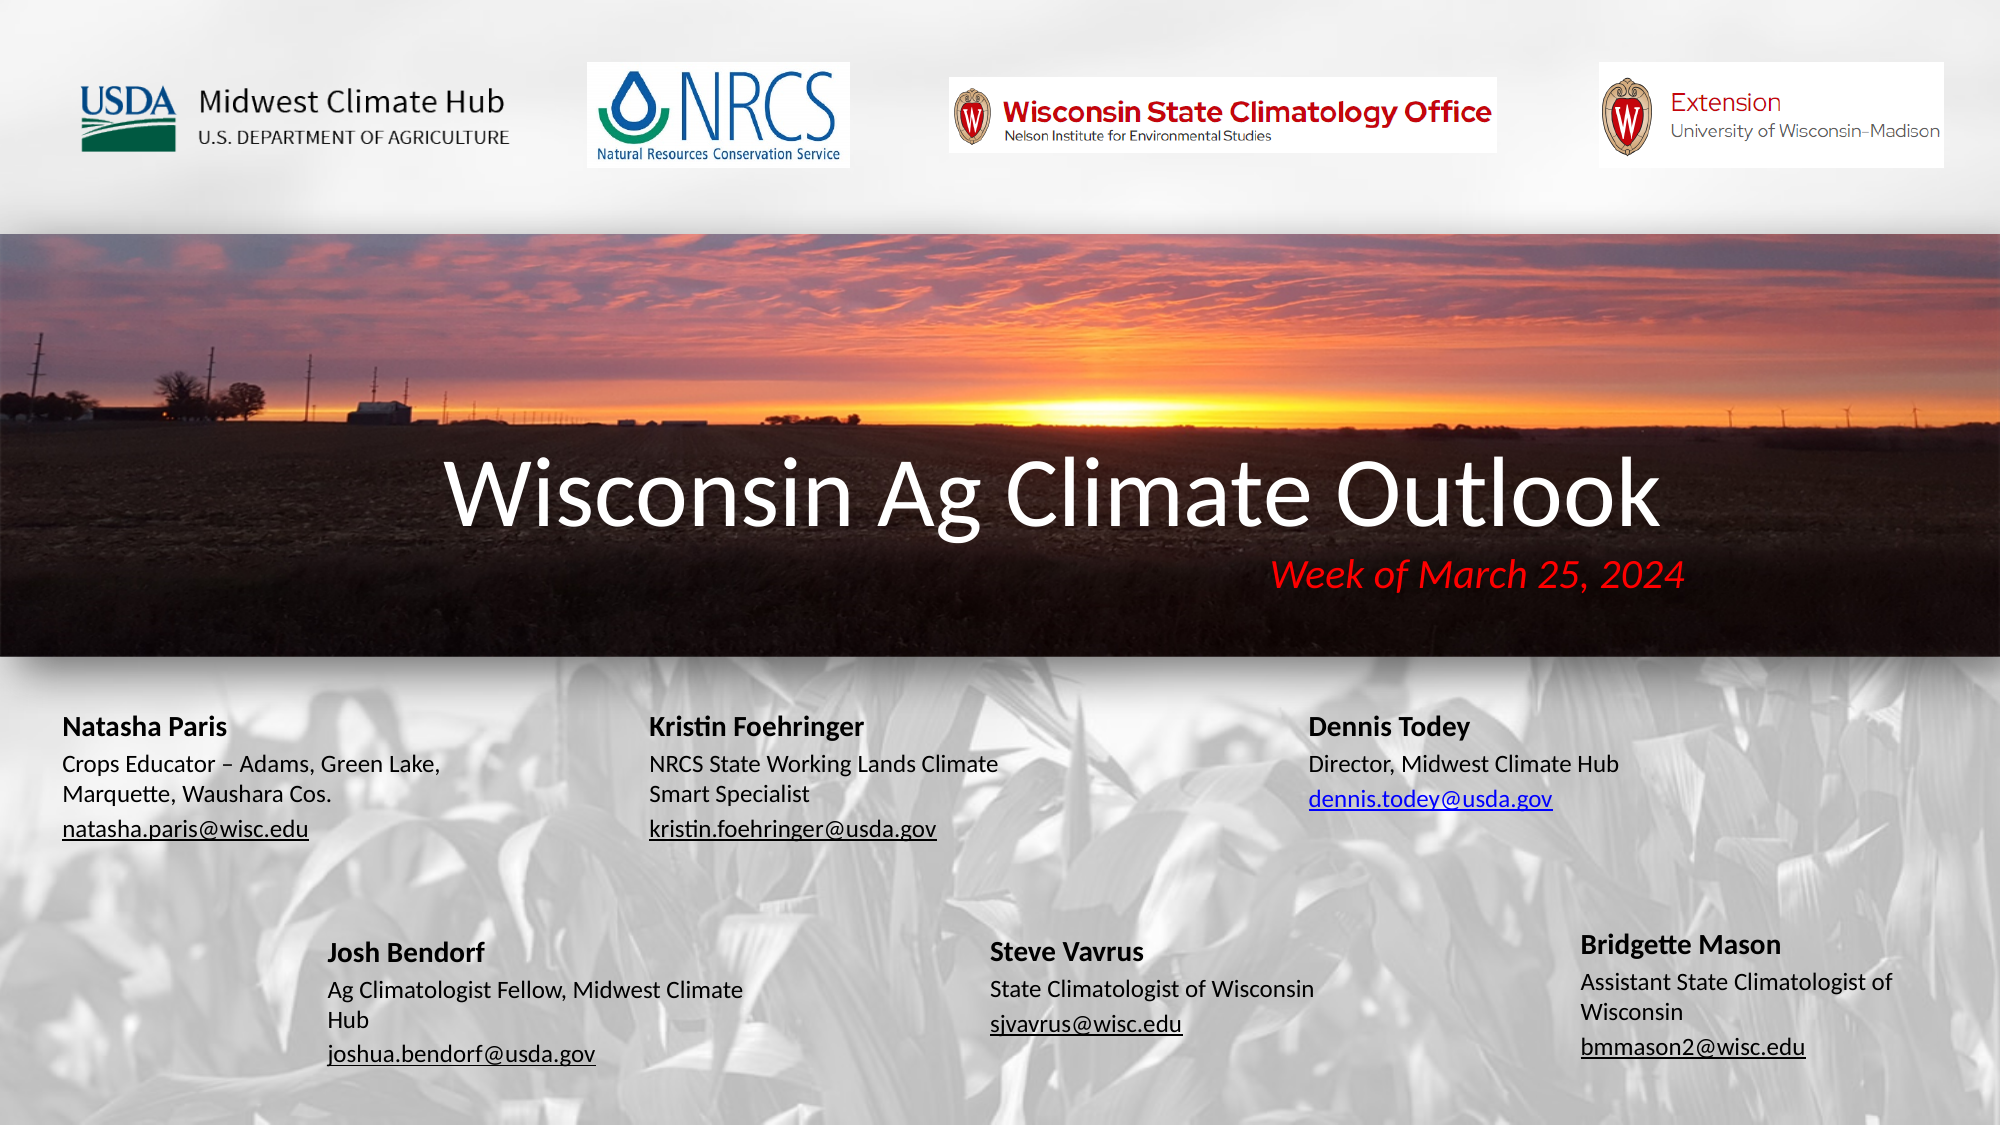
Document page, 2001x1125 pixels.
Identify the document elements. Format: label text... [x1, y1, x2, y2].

picture [1599, 62, 1944, 168]
picture [949, 77, 1498, 153]
picture [80, 77, 510, 153]
picture [0, 234, 2000, 671]
text_box Dennis Todey Director, Midwest Climate Hub dennis.todey@usda.gov [1293, 699, 1669, 823]
text_box Bridgette Mason Assistant State Climatologist of Wisconsin bmmason2@wisc.edu [1565, 918, 1966, 1081]
text_box Kristin Foehringer NRCS State Working Lands Climate Smart Specialist kristin.foehringer@usda.gov [634, 699, 1066, 848]
text_box Josh Bendorf Ag Climatologist Fellow, Midwest Climate Hub joshua.bendorf@usda.gov [312, 925, 785, 1073]
text_box Steve Vavrus State Climatologist of Wisconsin sjvavrus@wisc.edu [975, 924, 1375, 1048]
picture [587, 62, 851, 168]
text_box Natasha Paris Crops Educator – Adams, Green Lake, Marquette, Waushara Cos. natasha.paris@wisc.edu [47, 699, 467, 850]
